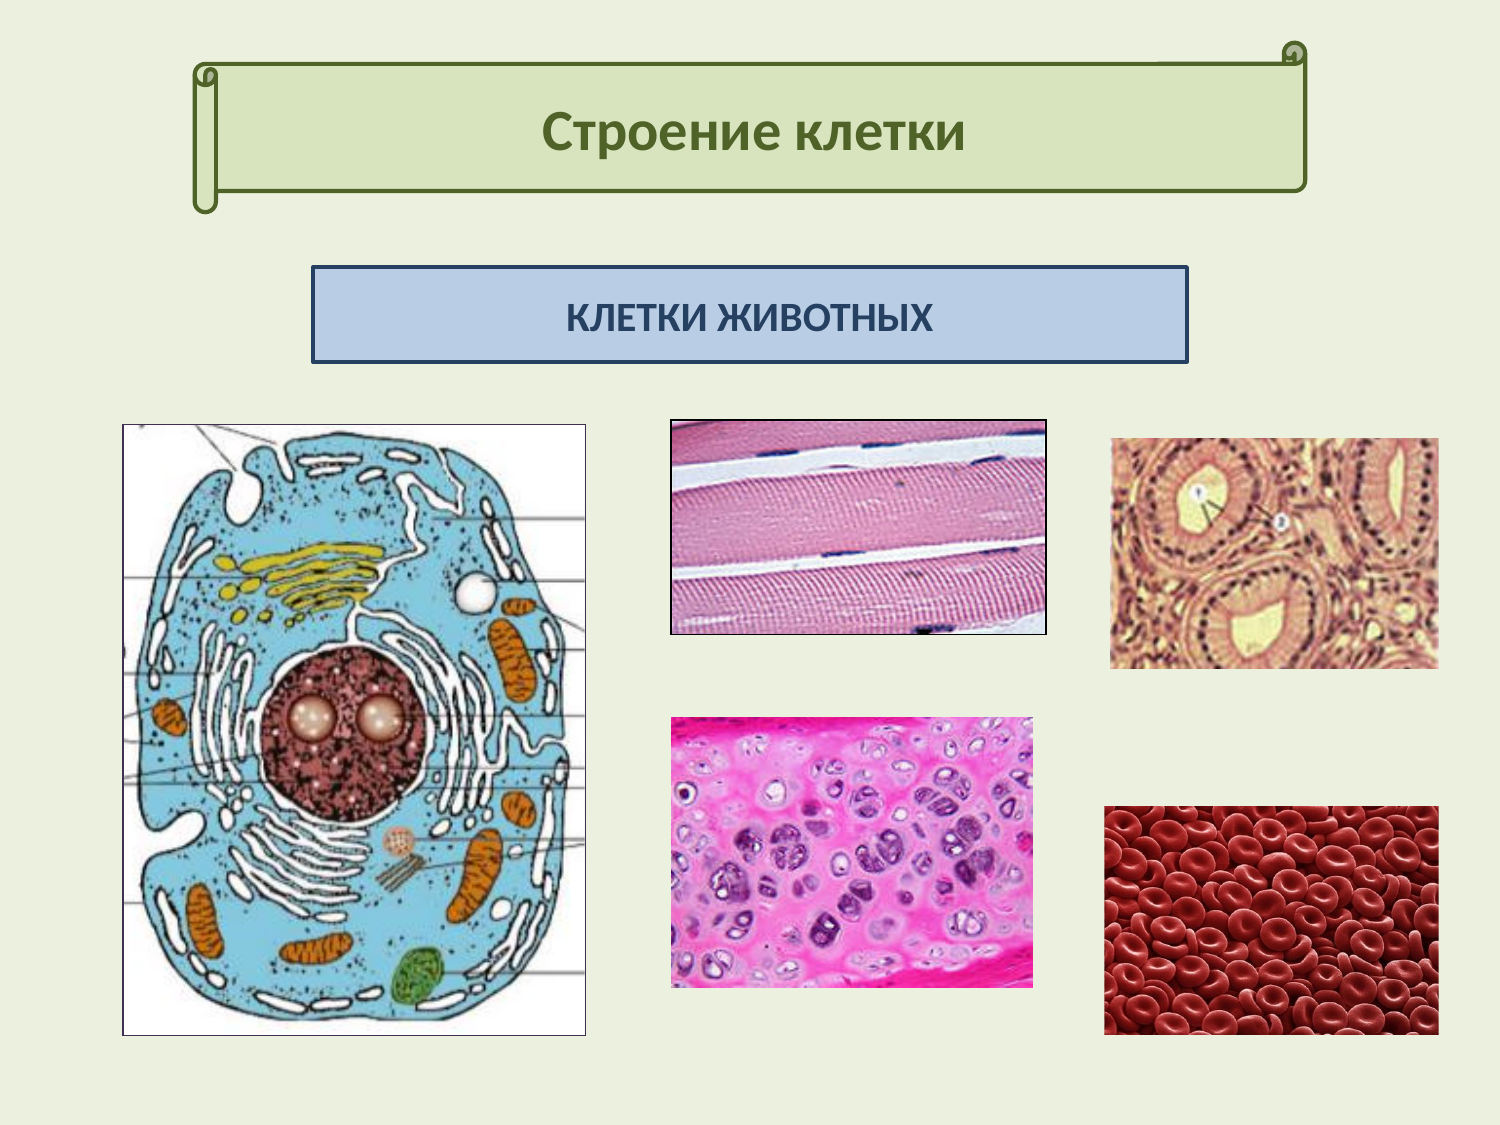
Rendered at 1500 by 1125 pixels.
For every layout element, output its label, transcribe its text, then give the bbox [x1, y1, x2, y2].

picture [1104, 806, 1439, 1035]
picture [671, 420, 1046, 635]
picture [671, 716, 1033, 988]
picture [1109, 438, 1439, 670]
picture [123, 425, 585, 1035]
text_box КЛЕТКИ ЖИВОТНЫХ [311, 265, 1189, 364]
text_box Строение клетки [192, 40, 1308, 215]
